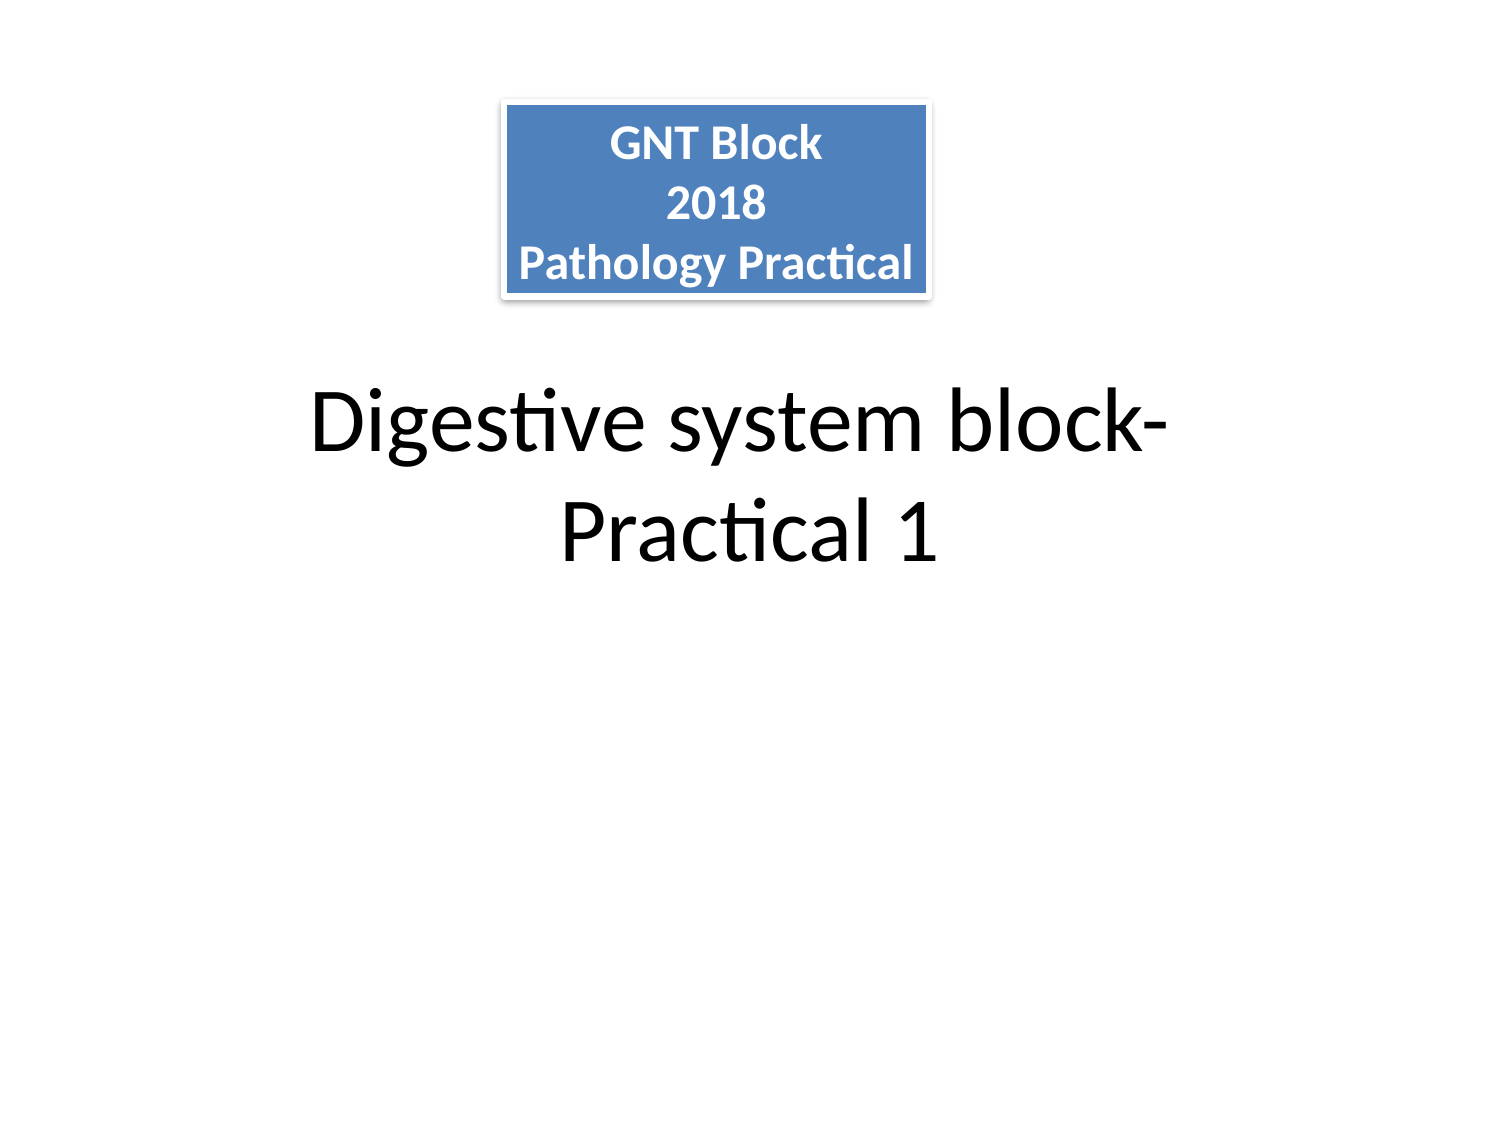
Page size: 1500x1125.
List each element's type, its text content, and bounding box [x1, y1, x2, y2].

title Digestive system block- Practical 1 [112, 349, 1388, 591]
text_box GNT Block 2018 Pathology Practical [501, 99, 932, 300]
